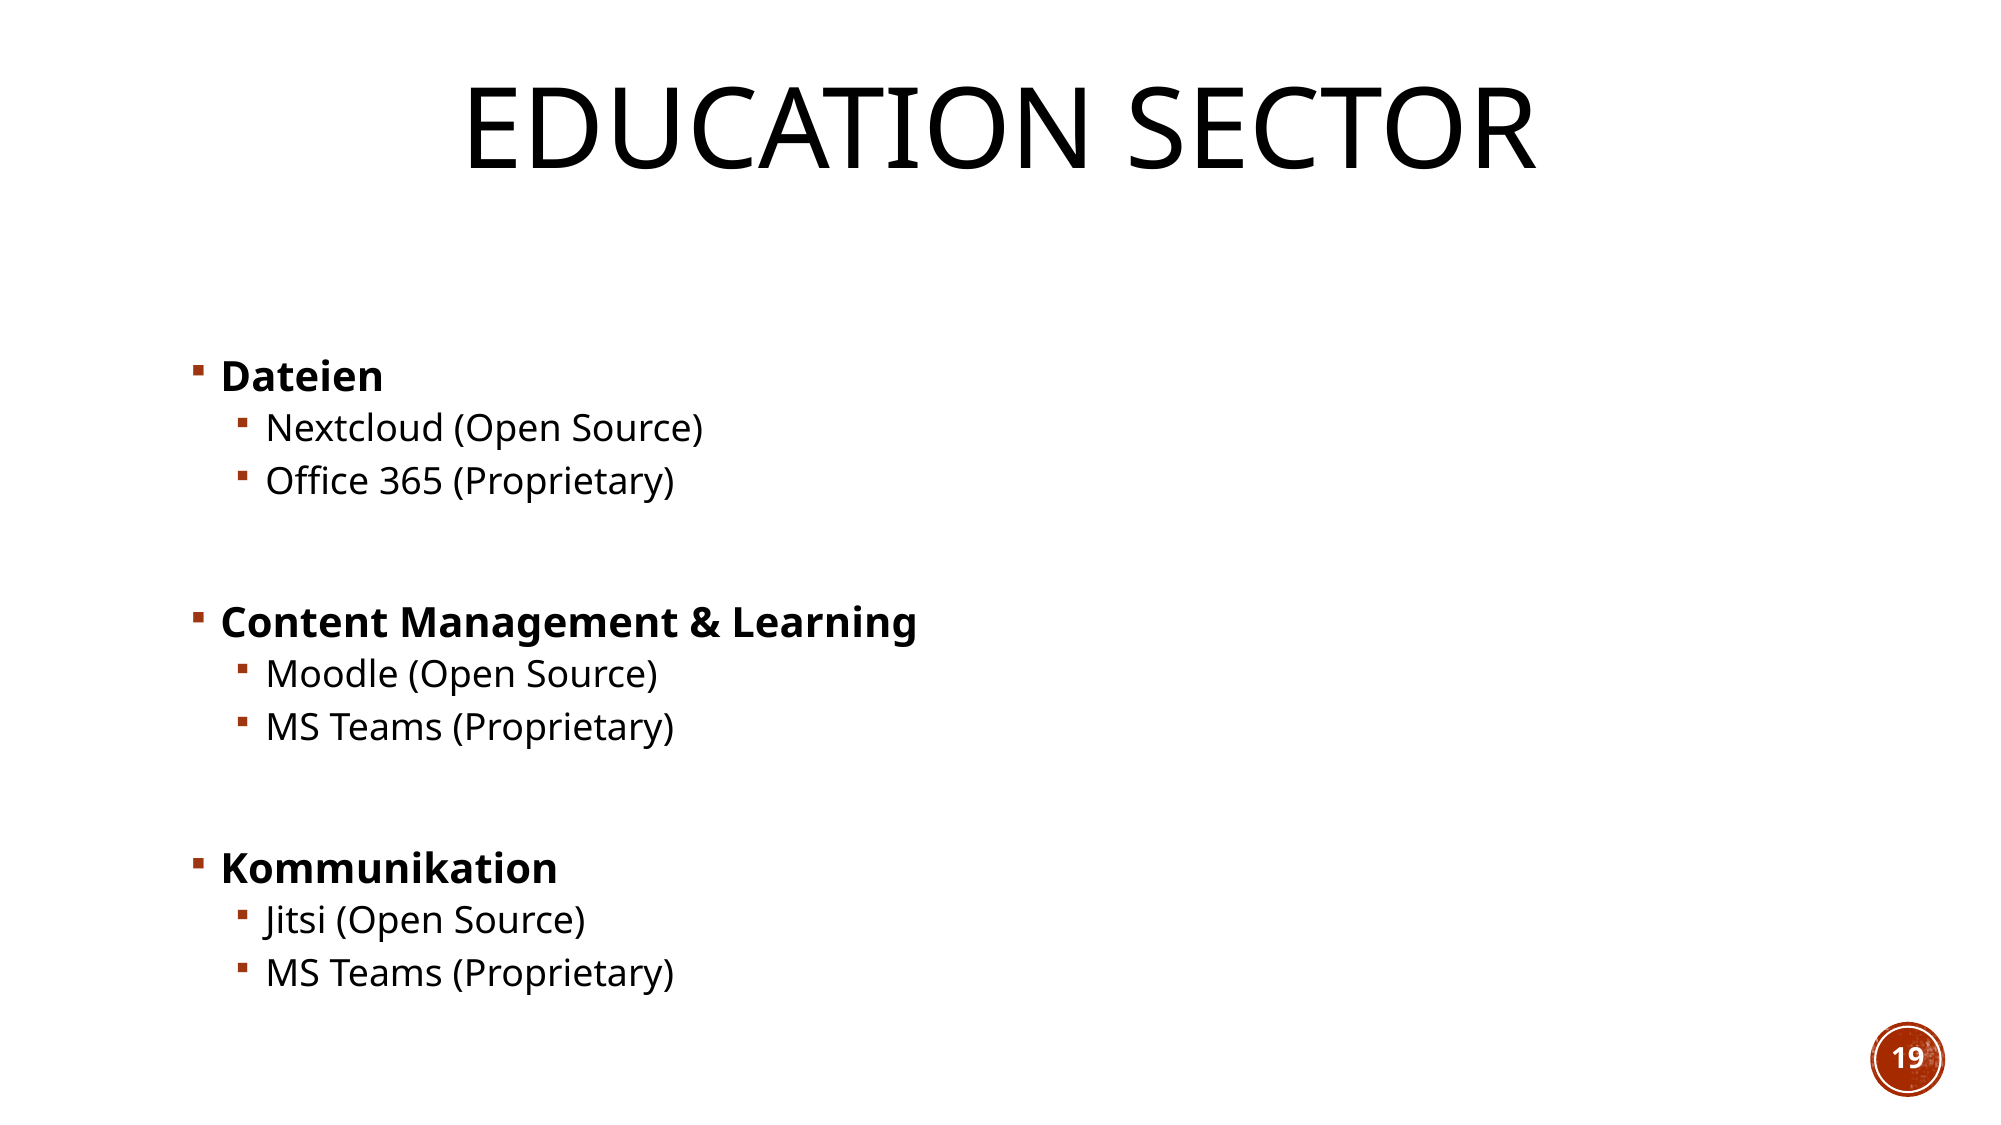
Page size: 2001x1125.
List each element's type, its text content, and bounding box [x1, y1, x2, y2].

list Dateien Nextcloud (Open Source) Office 365 (Proprietary) Content Management & Learning Moodle (Open Source) MS Teams (Proprietary) Kommunikation Jitsi (Open Source) MS Teams (Proprietary) [175, 348, 1826, 1013]
slide_number 19 [1855, 1028, 1961, 1089]
title Education Sector [174, 0, 1825, 264]
